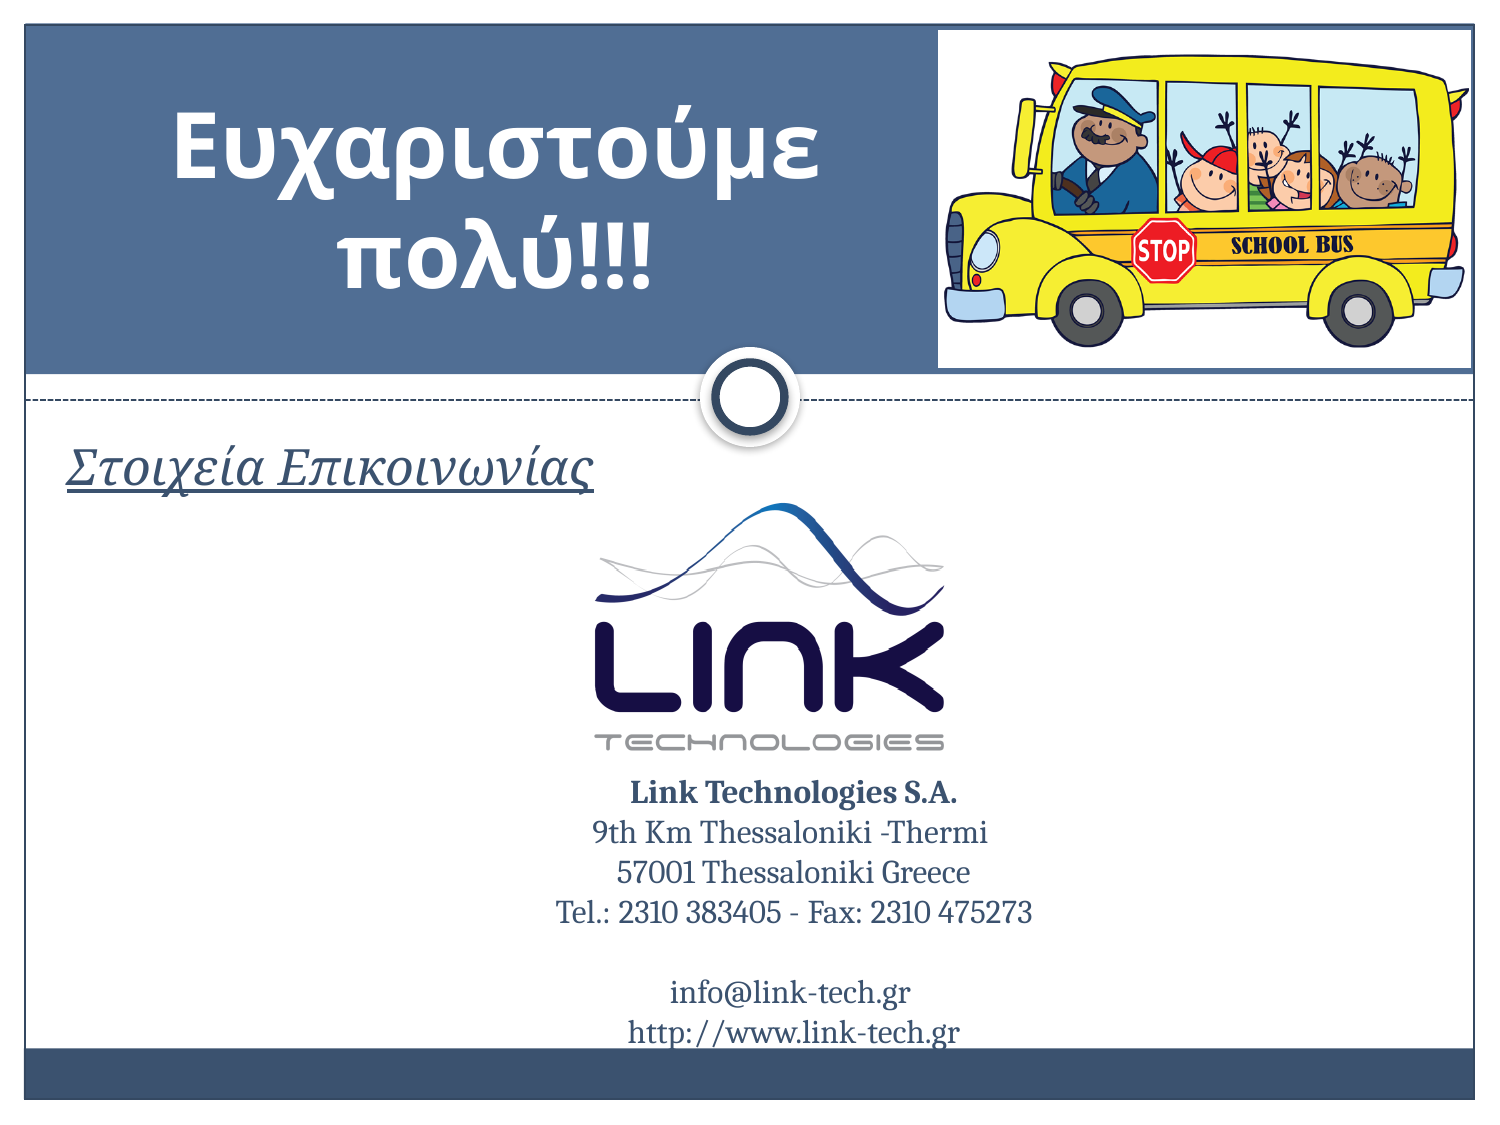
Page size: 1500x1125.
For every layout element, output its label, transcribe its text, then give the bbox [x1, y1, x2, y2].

text_box Ευχαριστούμε πολύ!!! [88, 220, 904, 315]
text_box Link Technologies S.A. 9th Km Thessaloniki -Thermi 57001 Thessaloniki Greece Tel.: 2310 383405 - Fax: 2310 475273 info@link-tech.gr http://www.link-tech.gr [419, 763, 1170, 1058]
text_box Στοιχεία Επικοινωνίας [0, 408, 739, 503]
picture [938, 30, 1471, 368]
picture [542, 491, 998, 769]
